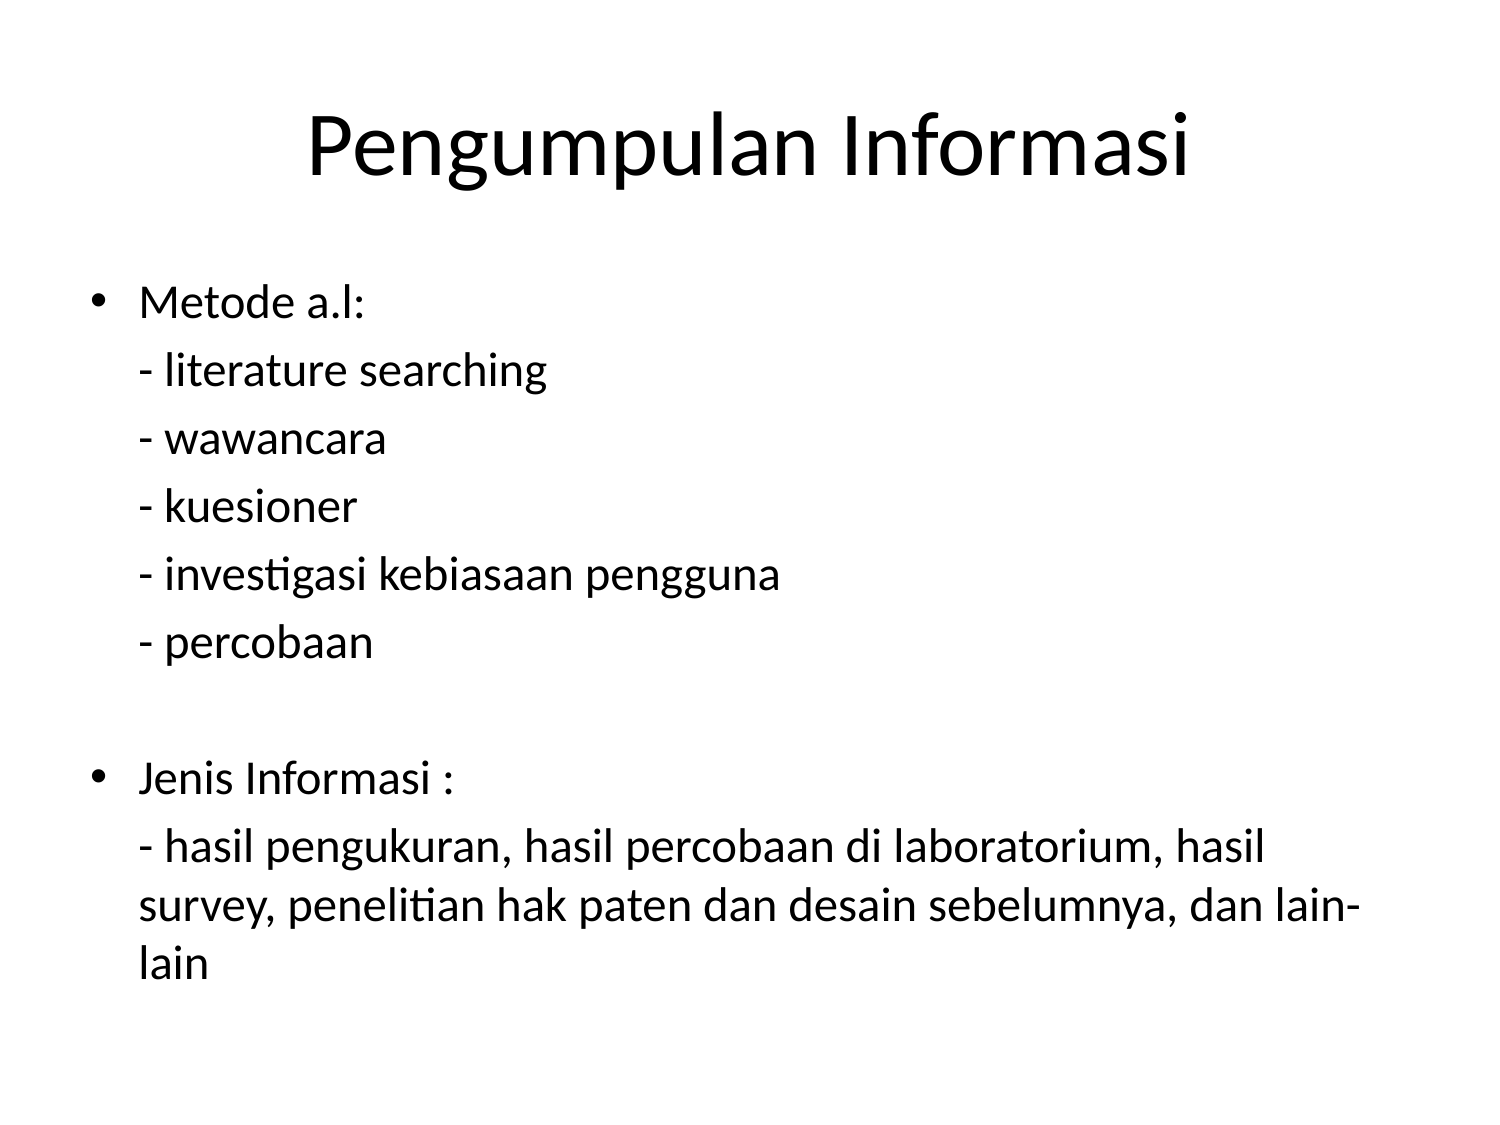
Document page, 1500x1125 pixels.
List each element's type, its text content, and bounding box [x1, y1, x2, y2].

title Pengumpulan Informasi [75, 45, 1425, 233]
list Metode a.l: - literature searching - wawancara - kuesioner - investigasi kebiasaan pengguna - percobaan Jenis Informasi : - hasil pengukuran, hasil percobaan di laboratorium, hasil survey, penelitian hak paten dan desain sebelumnya, dan lain-lain [75, 262, 1425, 1005]
